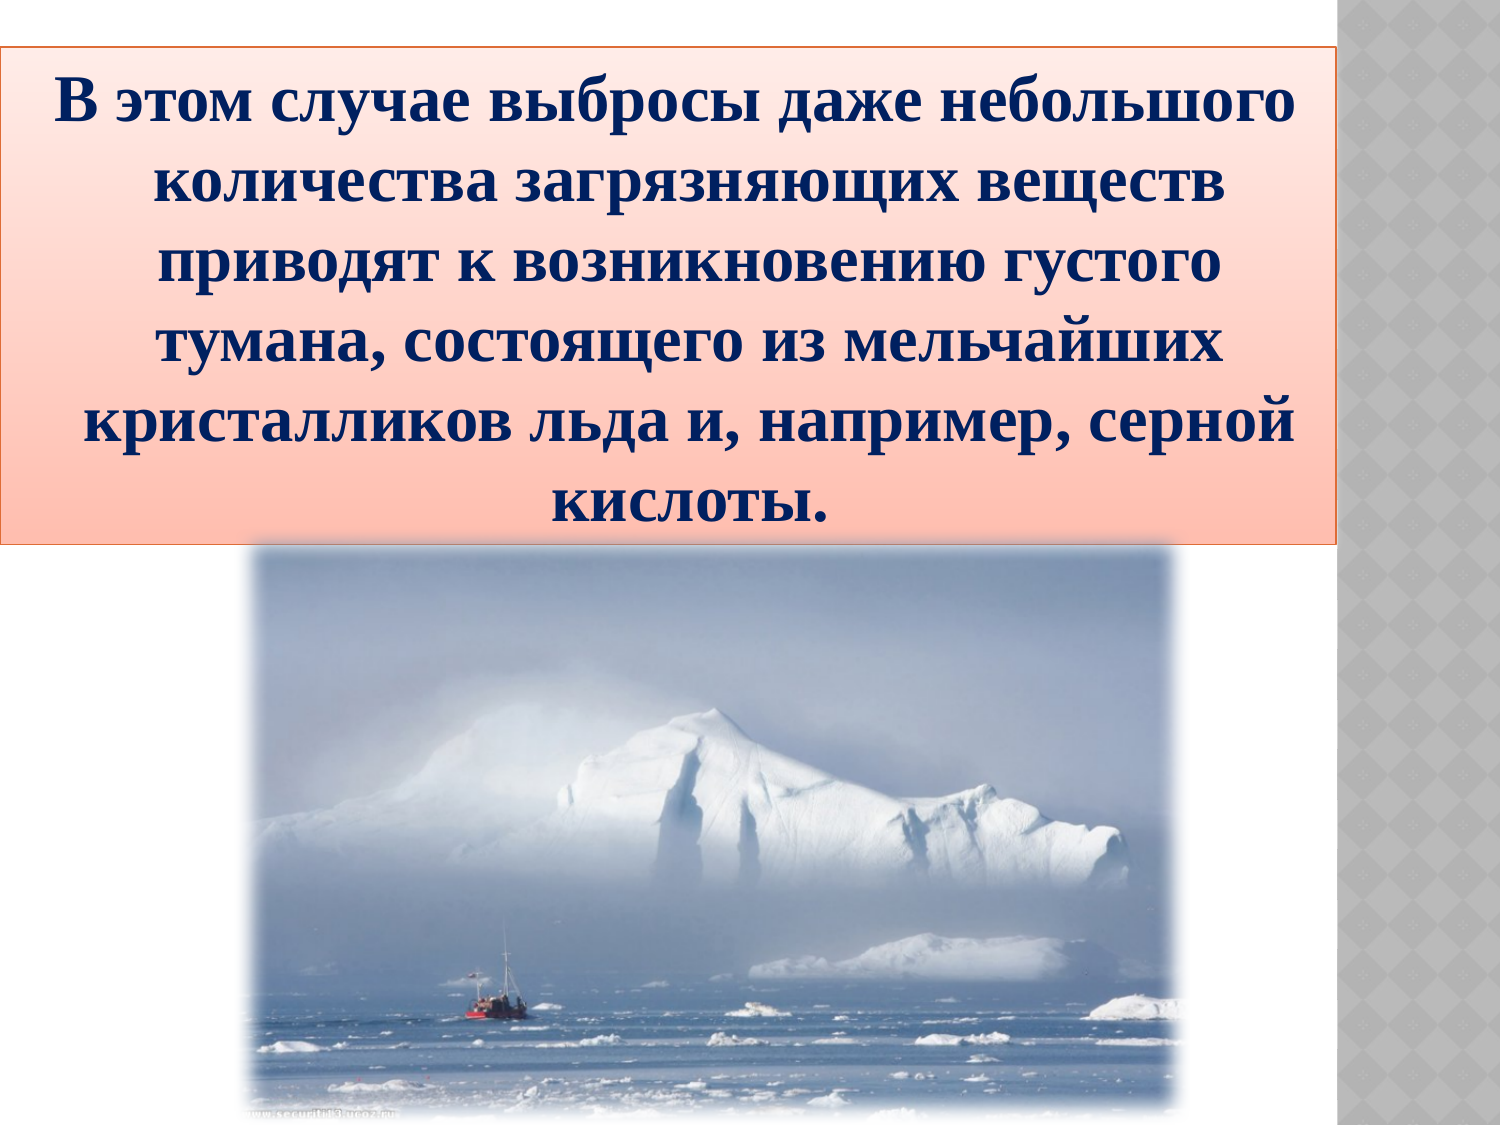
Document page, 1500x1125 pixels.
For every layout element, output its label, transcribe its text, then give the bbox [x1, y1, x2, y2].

list В этом случае выбросы даже небольшого количества загрязняющих веществ приводят к возникновению густого тумана, состоящего из мельчайших кристалликов льда и, например, серной кислоты. [0, 46, 1337, 545]
picture [233, 526, 1192, 1125]
